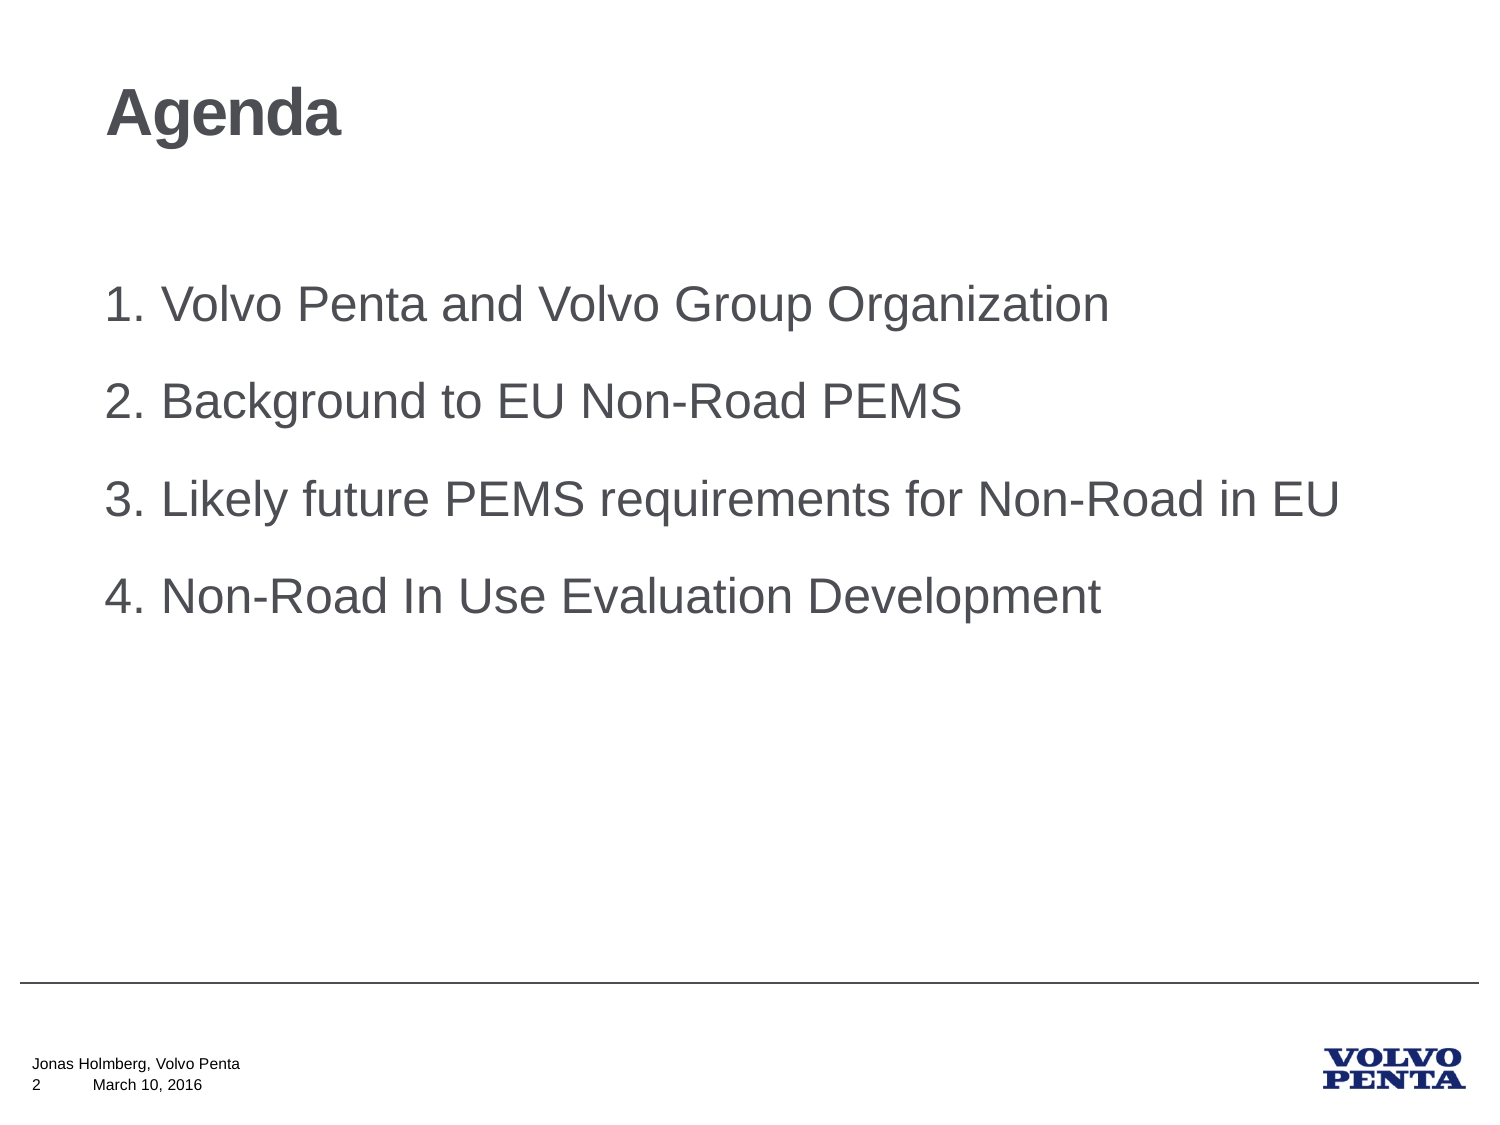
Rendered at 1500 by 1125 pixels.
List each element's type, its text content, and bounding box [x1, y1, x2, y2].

slide_number 2 [17, 1054, 112, 1115]
list Volvo Penta and Volvo Group Organization Background to EU Non-Road PEMS Likely future PEMS requirements for Non-Road in EU Non-Road In Use Evaluation Development [89, 263, 1440, 891]
title Agenda [90, 66, 1441, 255]
picture [1321, 1046, 1467, 1090]
footer Jonas Holmberg, Volvo Penta [17, 1033, 1046, 1093]
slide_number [112, 1054, 428, 1115]
